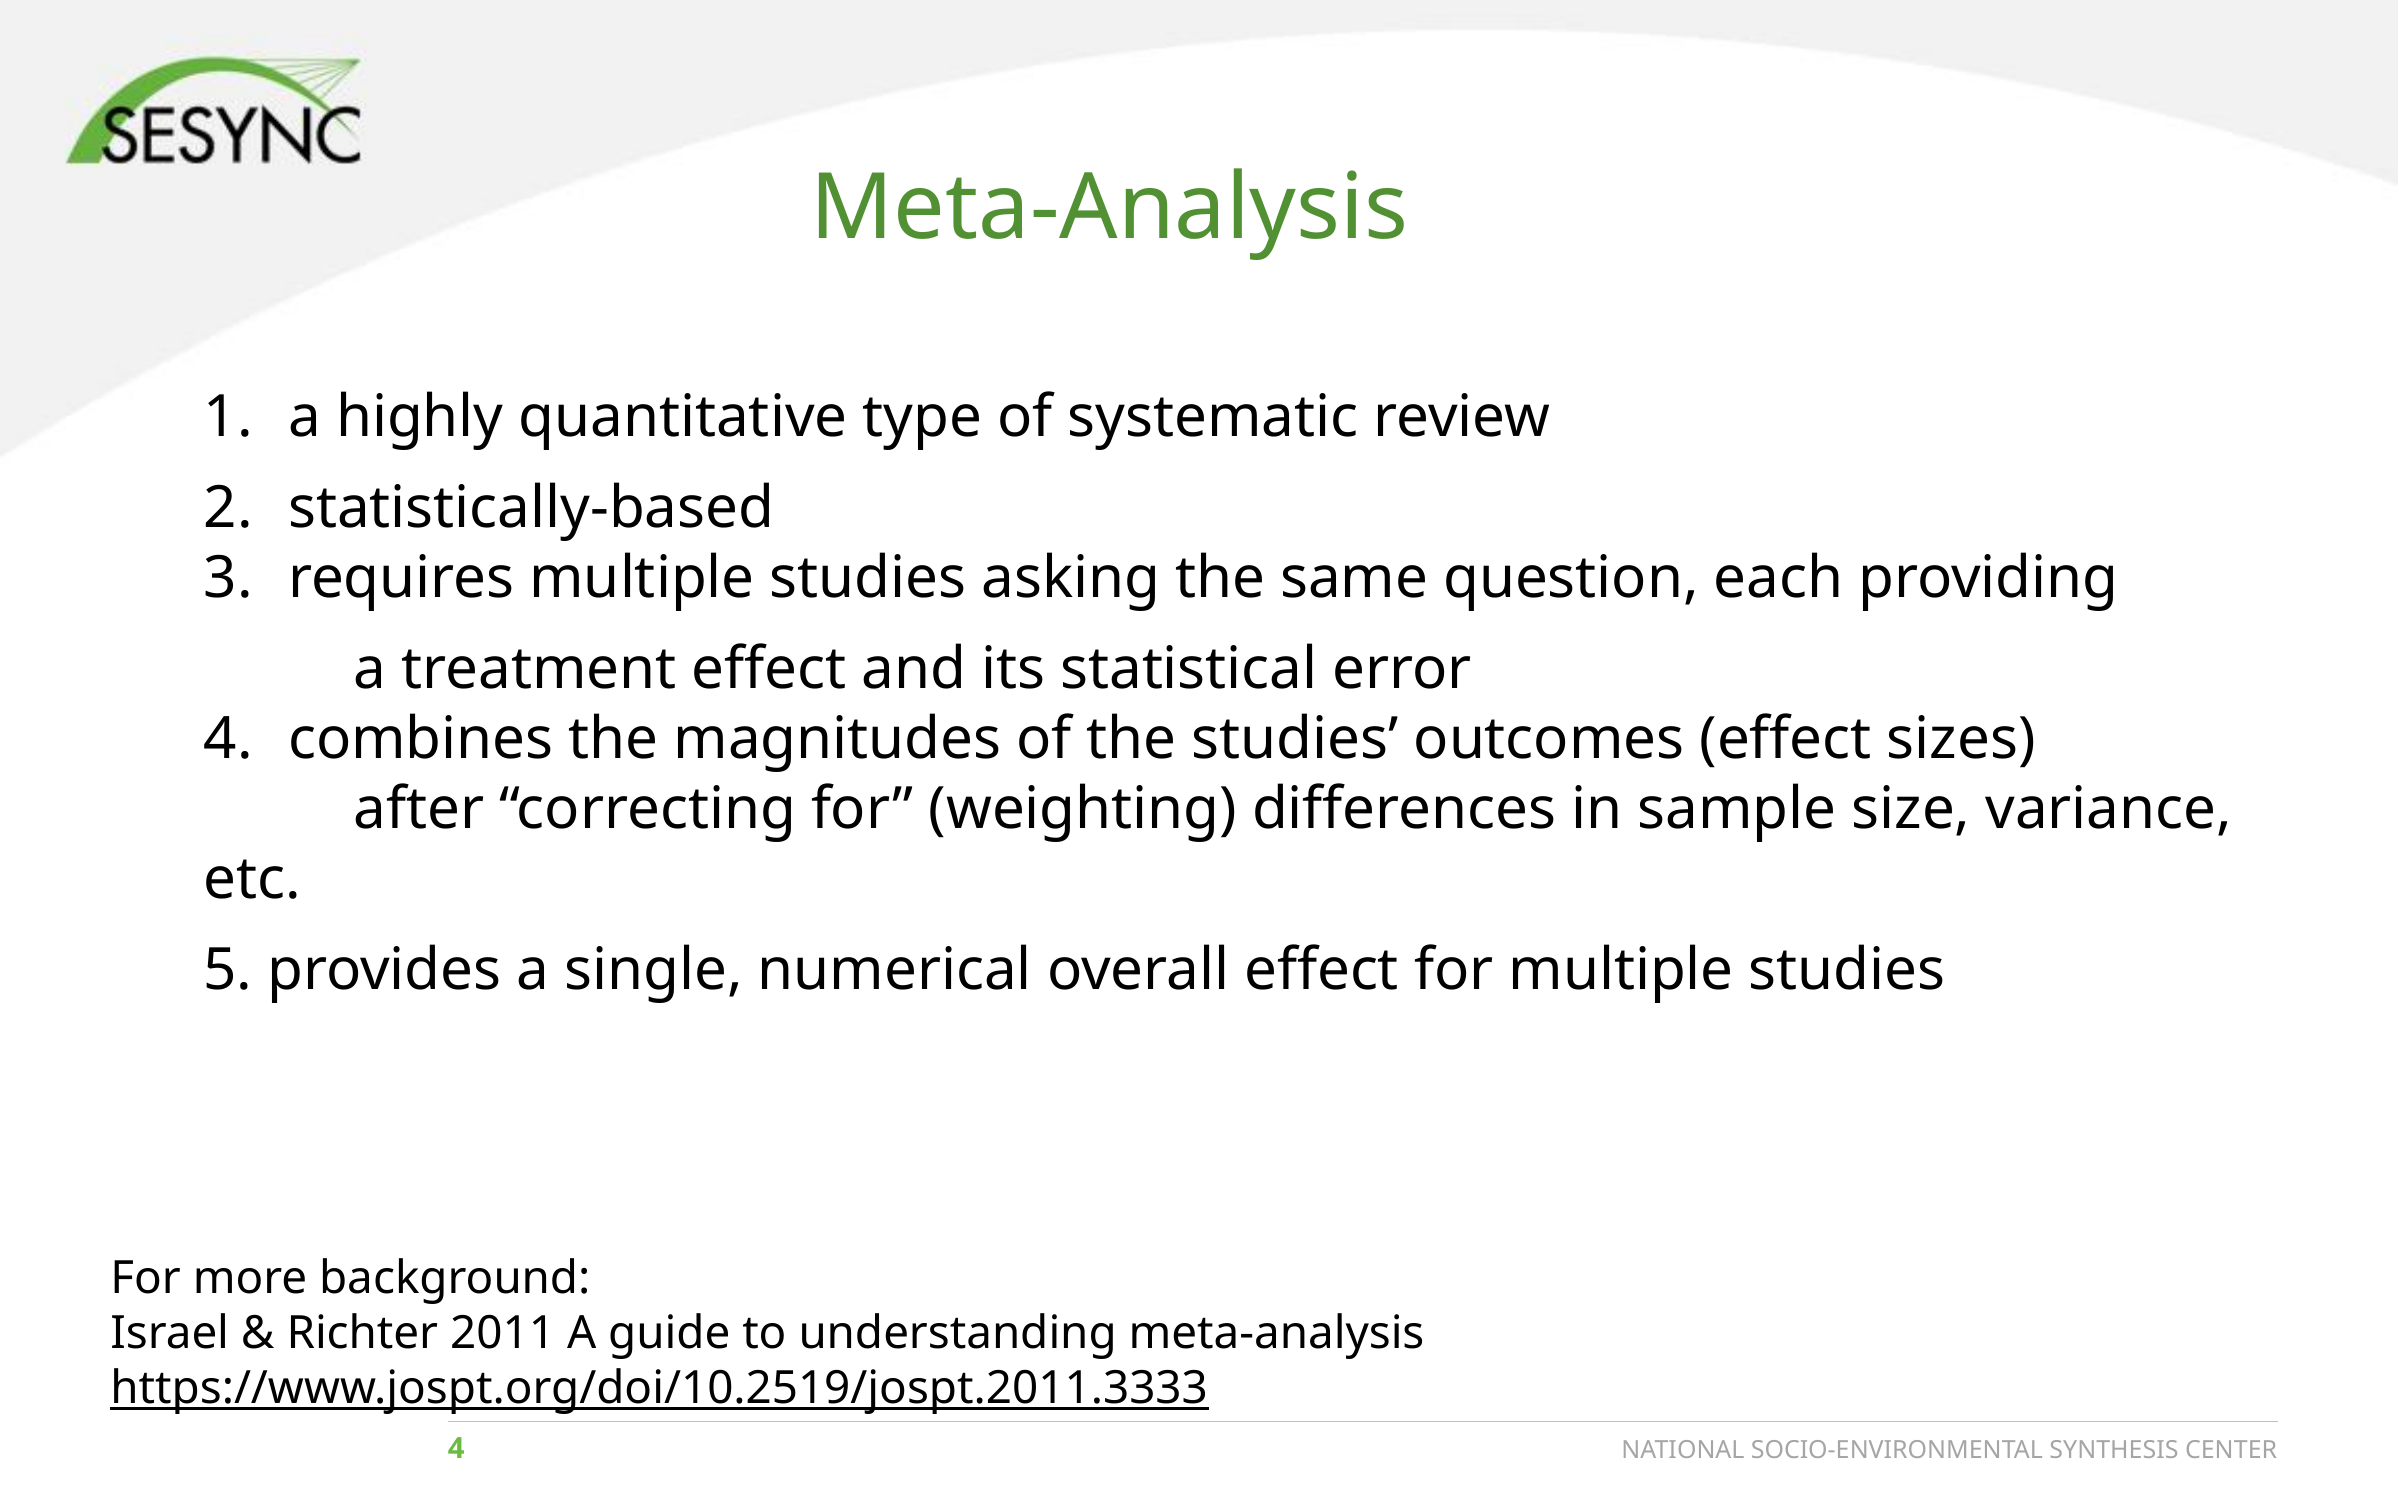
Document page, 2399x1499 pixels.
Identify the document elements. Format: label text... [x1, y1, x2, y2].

text_box a highly quantitative type of systematic review statistically-based requires multiple studies asking the same question, each providing a treatment effect and its statistical error combines the magnitudes of the studies’ outcomes (effect sizes) after “correcting for” (weighting) differences in sample size, variance, etc. 5. provides a single, numerical overall effect for multiple studies [188, 350, 2316, 1009]
text_box Meta-Analysis [795, 139, 1448, 265]
picture [0, 0, 2398, 1498]
text_box For more background: Israel & Richter 2011 A guide to understanding meta-analysis https://www.jospt.org/doi/10.2519/jospt.2011.3333 [95, 1240, 2399, 1483]
